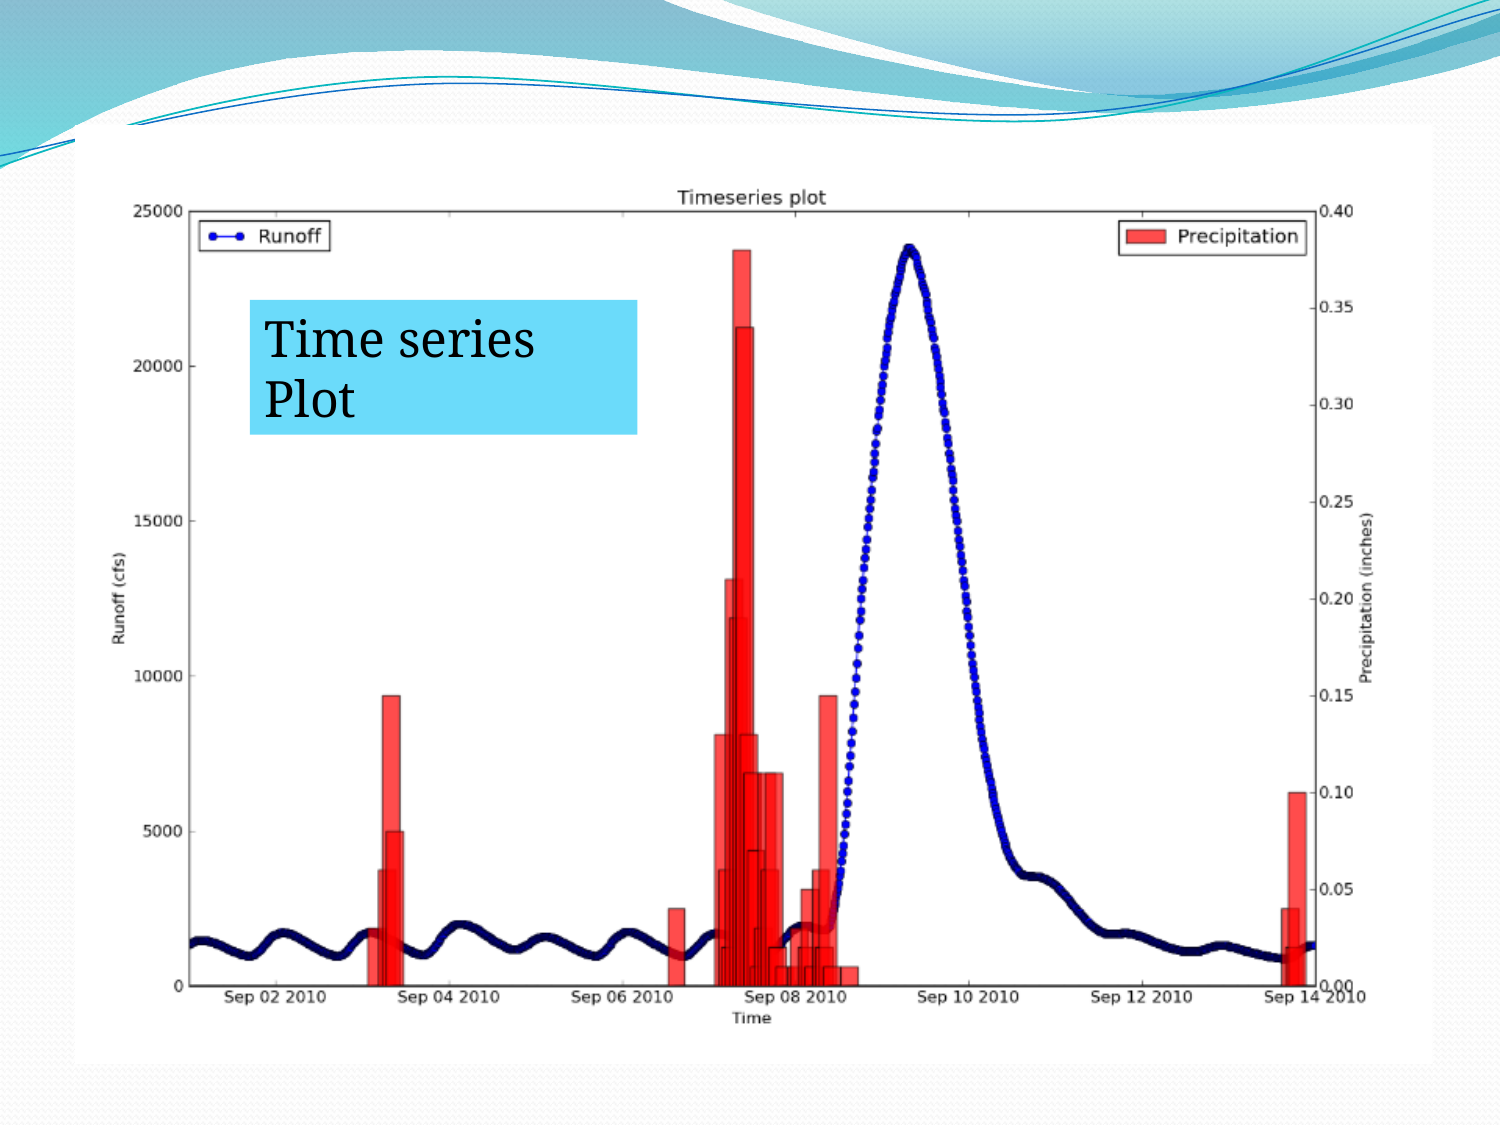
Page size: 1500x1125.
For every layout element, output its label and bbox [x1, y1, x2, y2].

list [74, 124, 1433, 1064]
